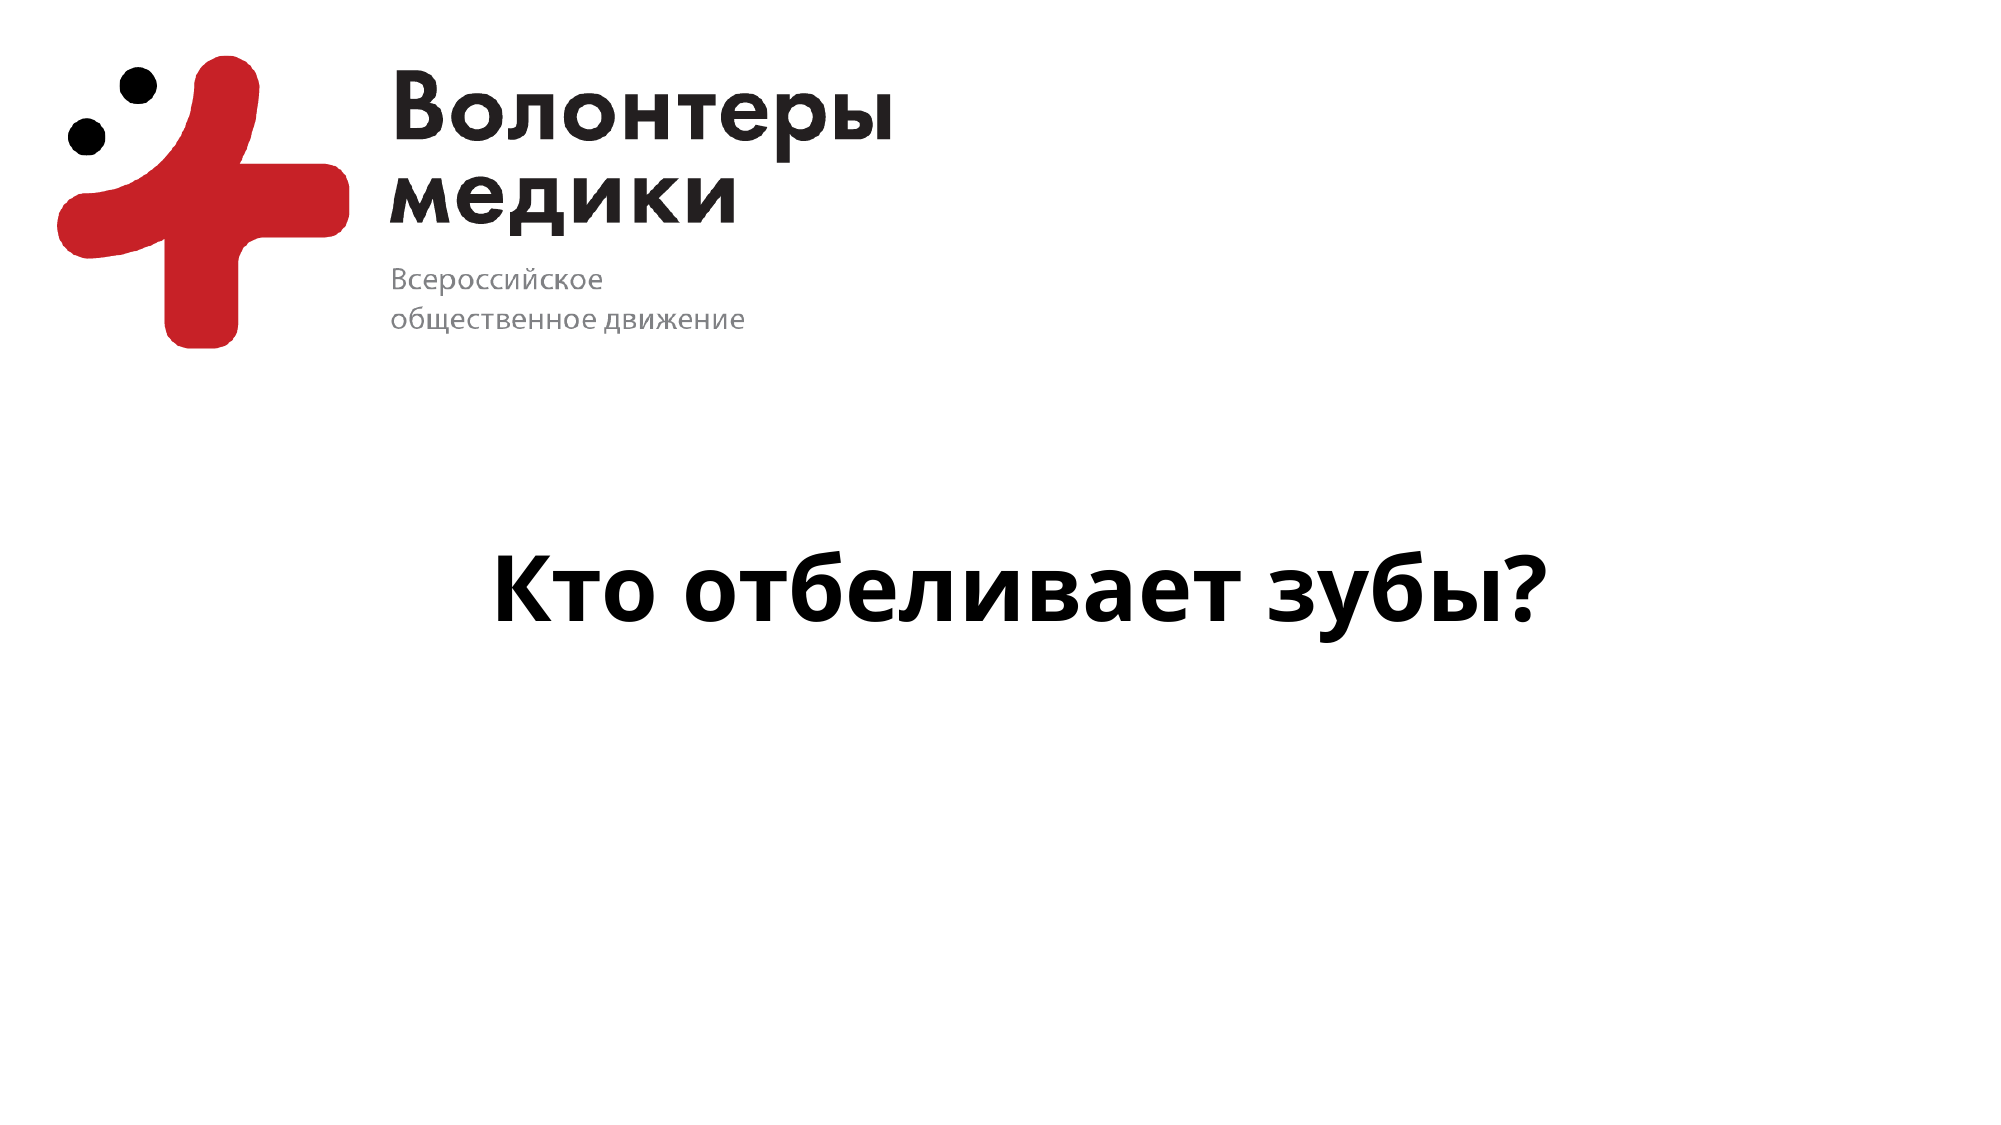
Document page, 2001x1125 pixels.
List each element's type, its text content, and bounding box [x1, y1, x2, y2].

title Кто отбеливает зубы? [157, 538, 1883, 756]
picture [25, 22, 933, 380]
